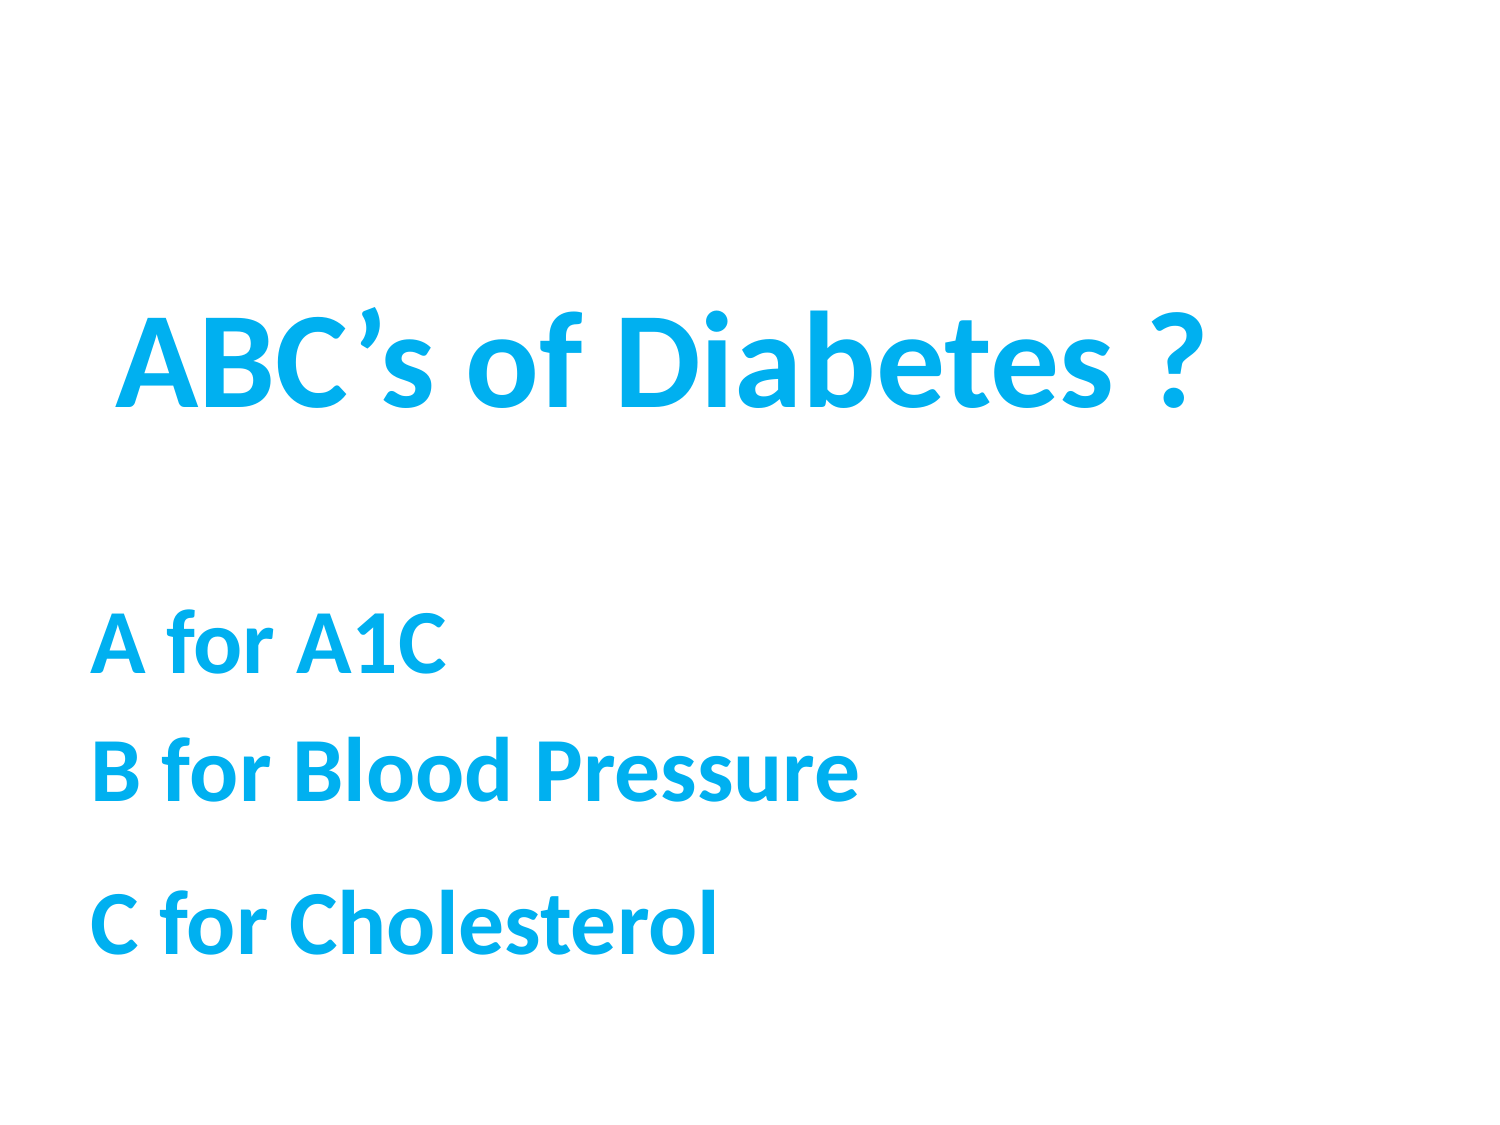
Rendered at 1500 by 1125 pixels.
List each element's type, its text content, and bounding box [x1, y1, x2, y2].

list ABC’s of Diabetes ? A for A1C B for Blood Pressure C for Cholesterol [75, 262, 1425, 1005]
